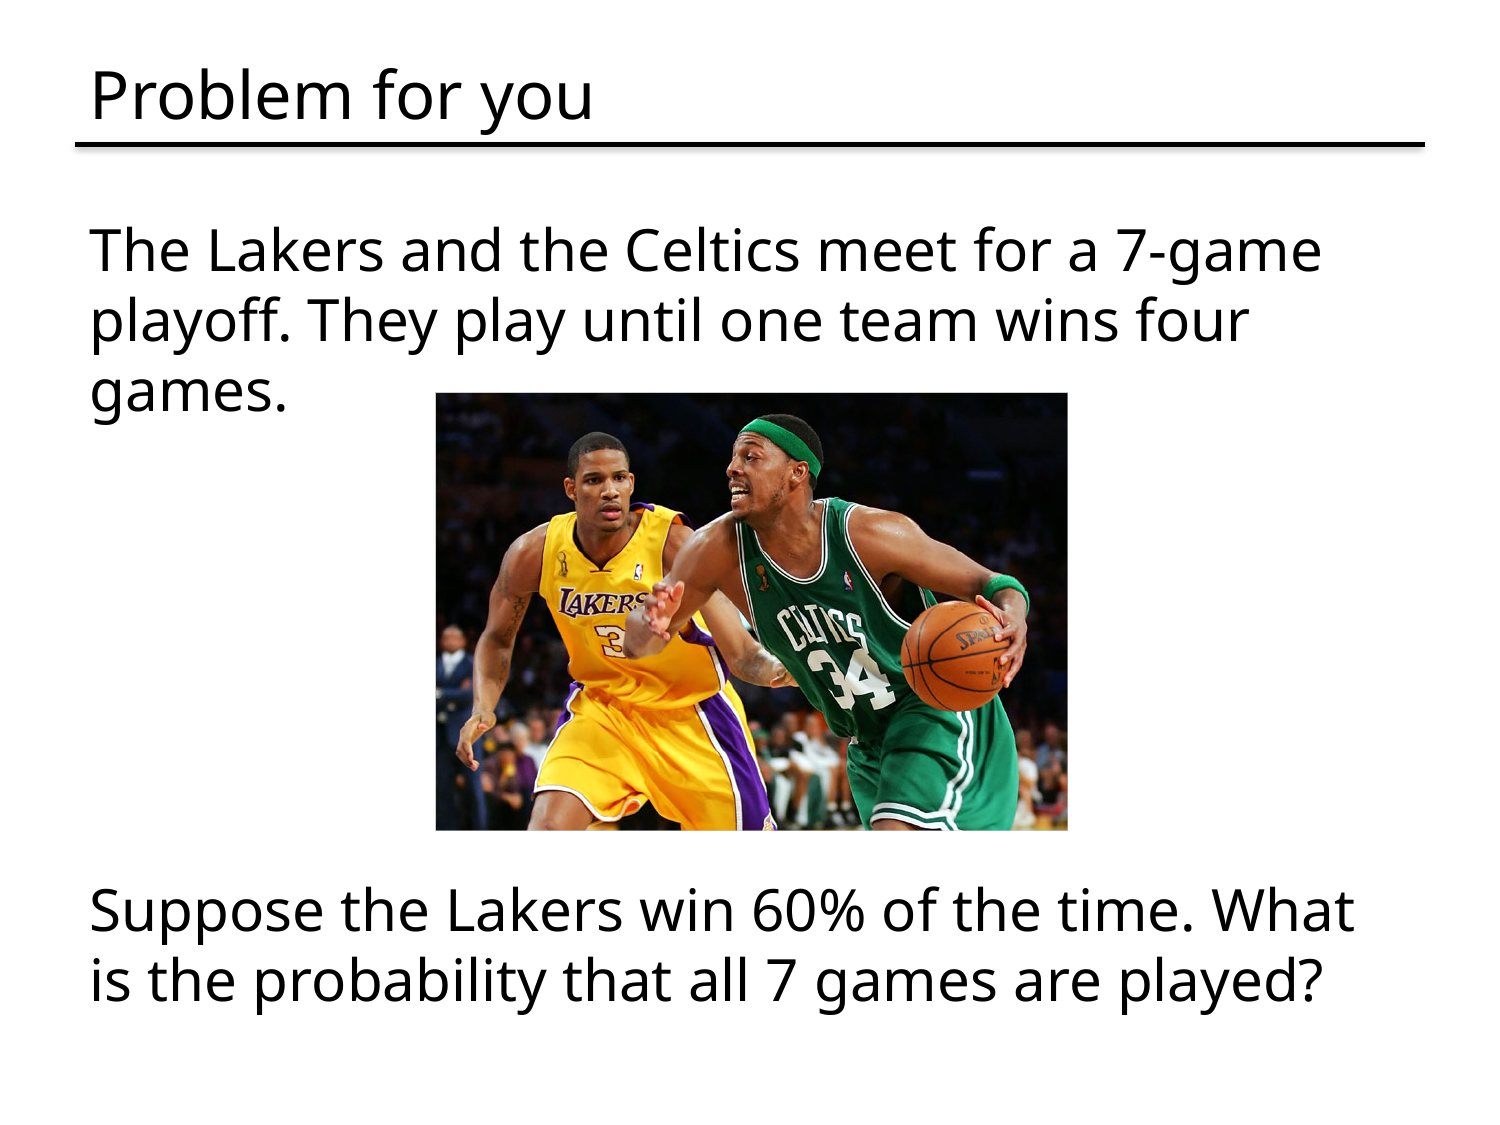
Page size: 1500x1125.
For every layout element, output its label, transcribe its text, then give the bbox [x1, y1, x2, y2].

text_box Suppose the Lakers win 60% of the time. What is the probability that all 7 games are played? [74, 865, 1425, 1020]
title Problem for you [75, 45, 1425, 145]
text_box The Lakers and the Celtics meet for a 7-game playoff. They play until one team wins four games. [74, 205, 1425, 431]
picture [435, 392, 1068, 831]
